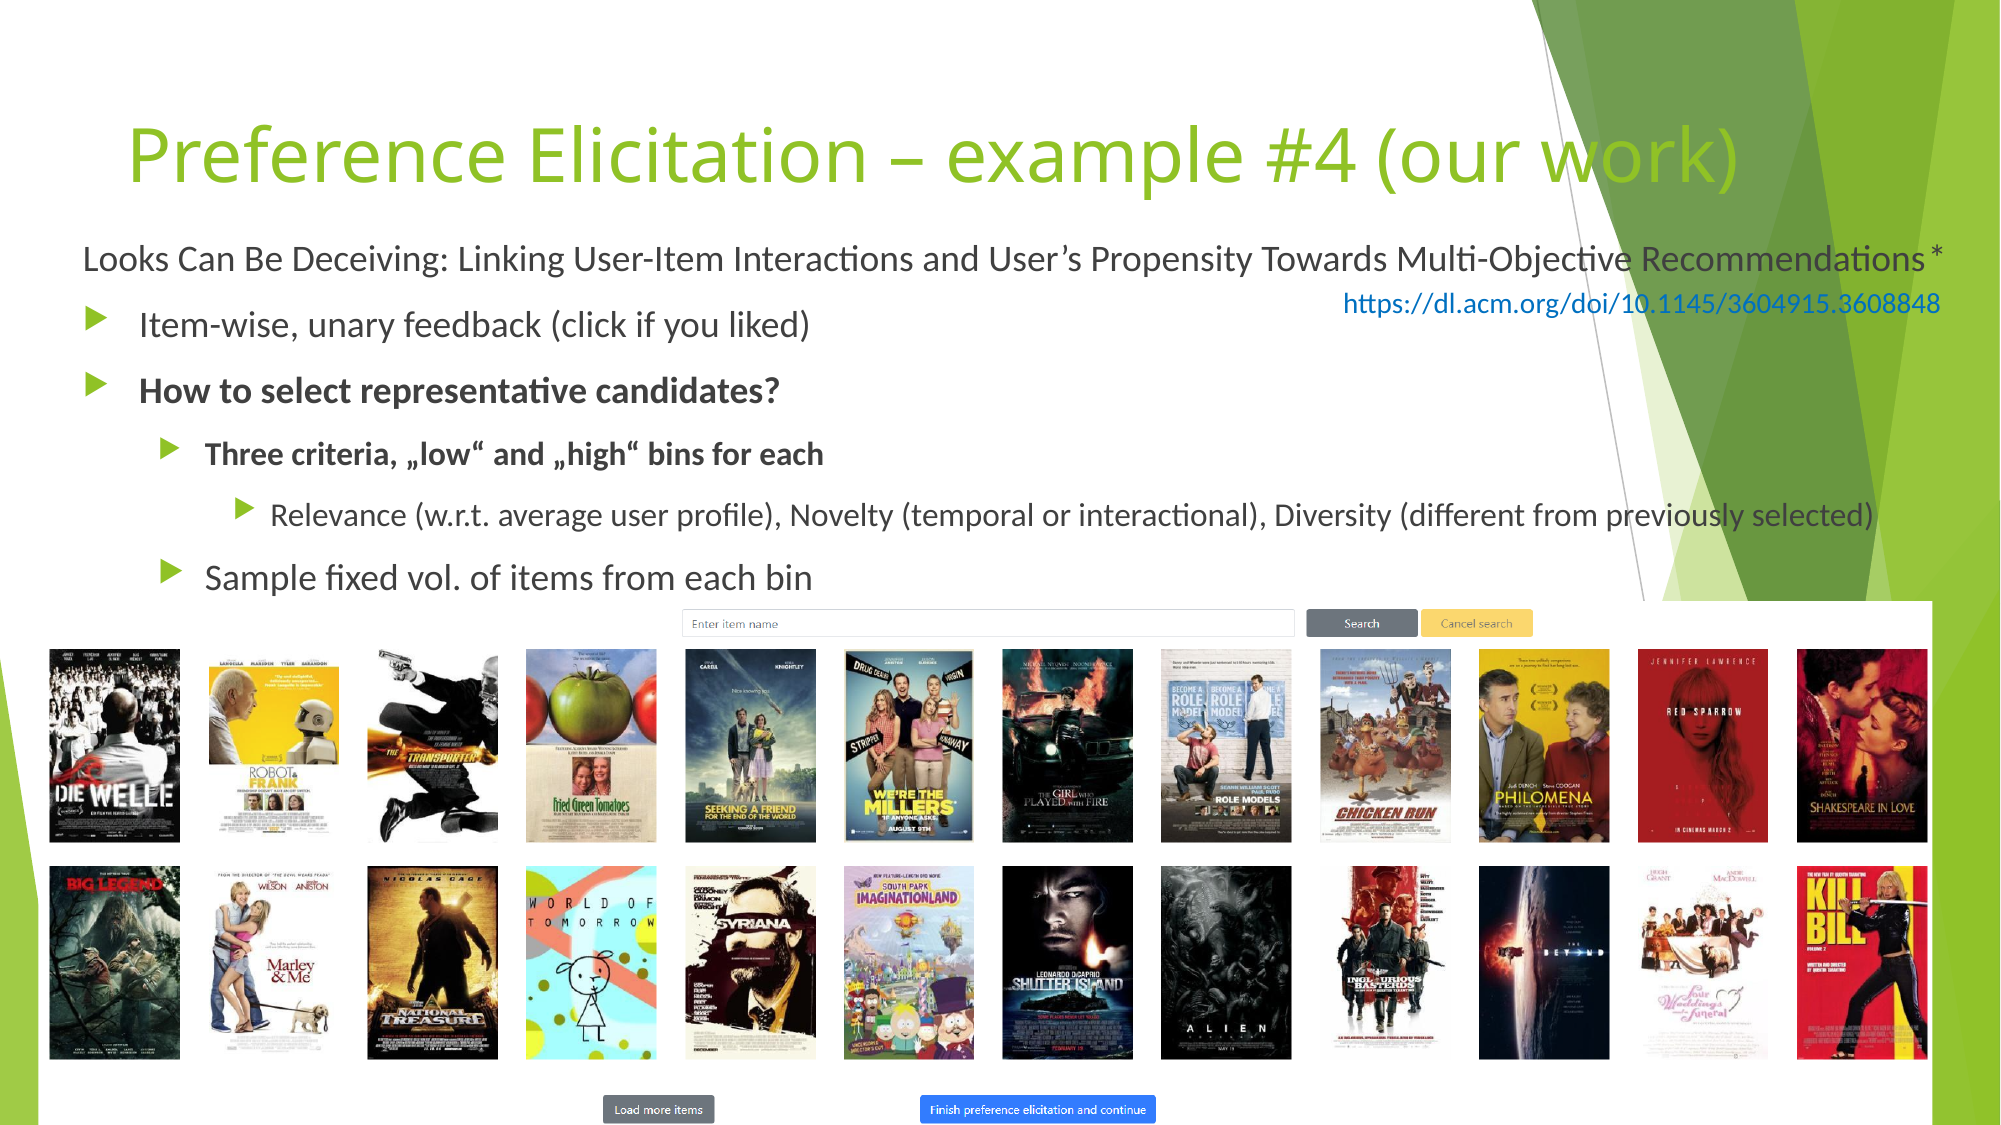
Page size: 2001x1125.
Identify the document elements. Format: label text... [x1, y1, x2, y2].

picture [38, 600, 1933, 1125]
title Preference Elicitation – example #4 (our work) [111, 99, 1933, 226]
text_box https://dl.acm.org/doi/10.1145/3604915.3608848 [1297, 277, 1957, 328]
list Looks Can Be Deceiving: Linking User-Item Interactions and User’s Propensity Towards Multi-Objective Recommendations* Item-wise, unary feedback (click if you liked) How to select representative candidates? Three criteria, „low“ and „high“ bins for each Relevance (w.r.t. average user profile), Novelty (temporal or interactional), Diversity (different from previously selected) Sample fixed vol. of items from each bin [67, 226, 1980, 649]
